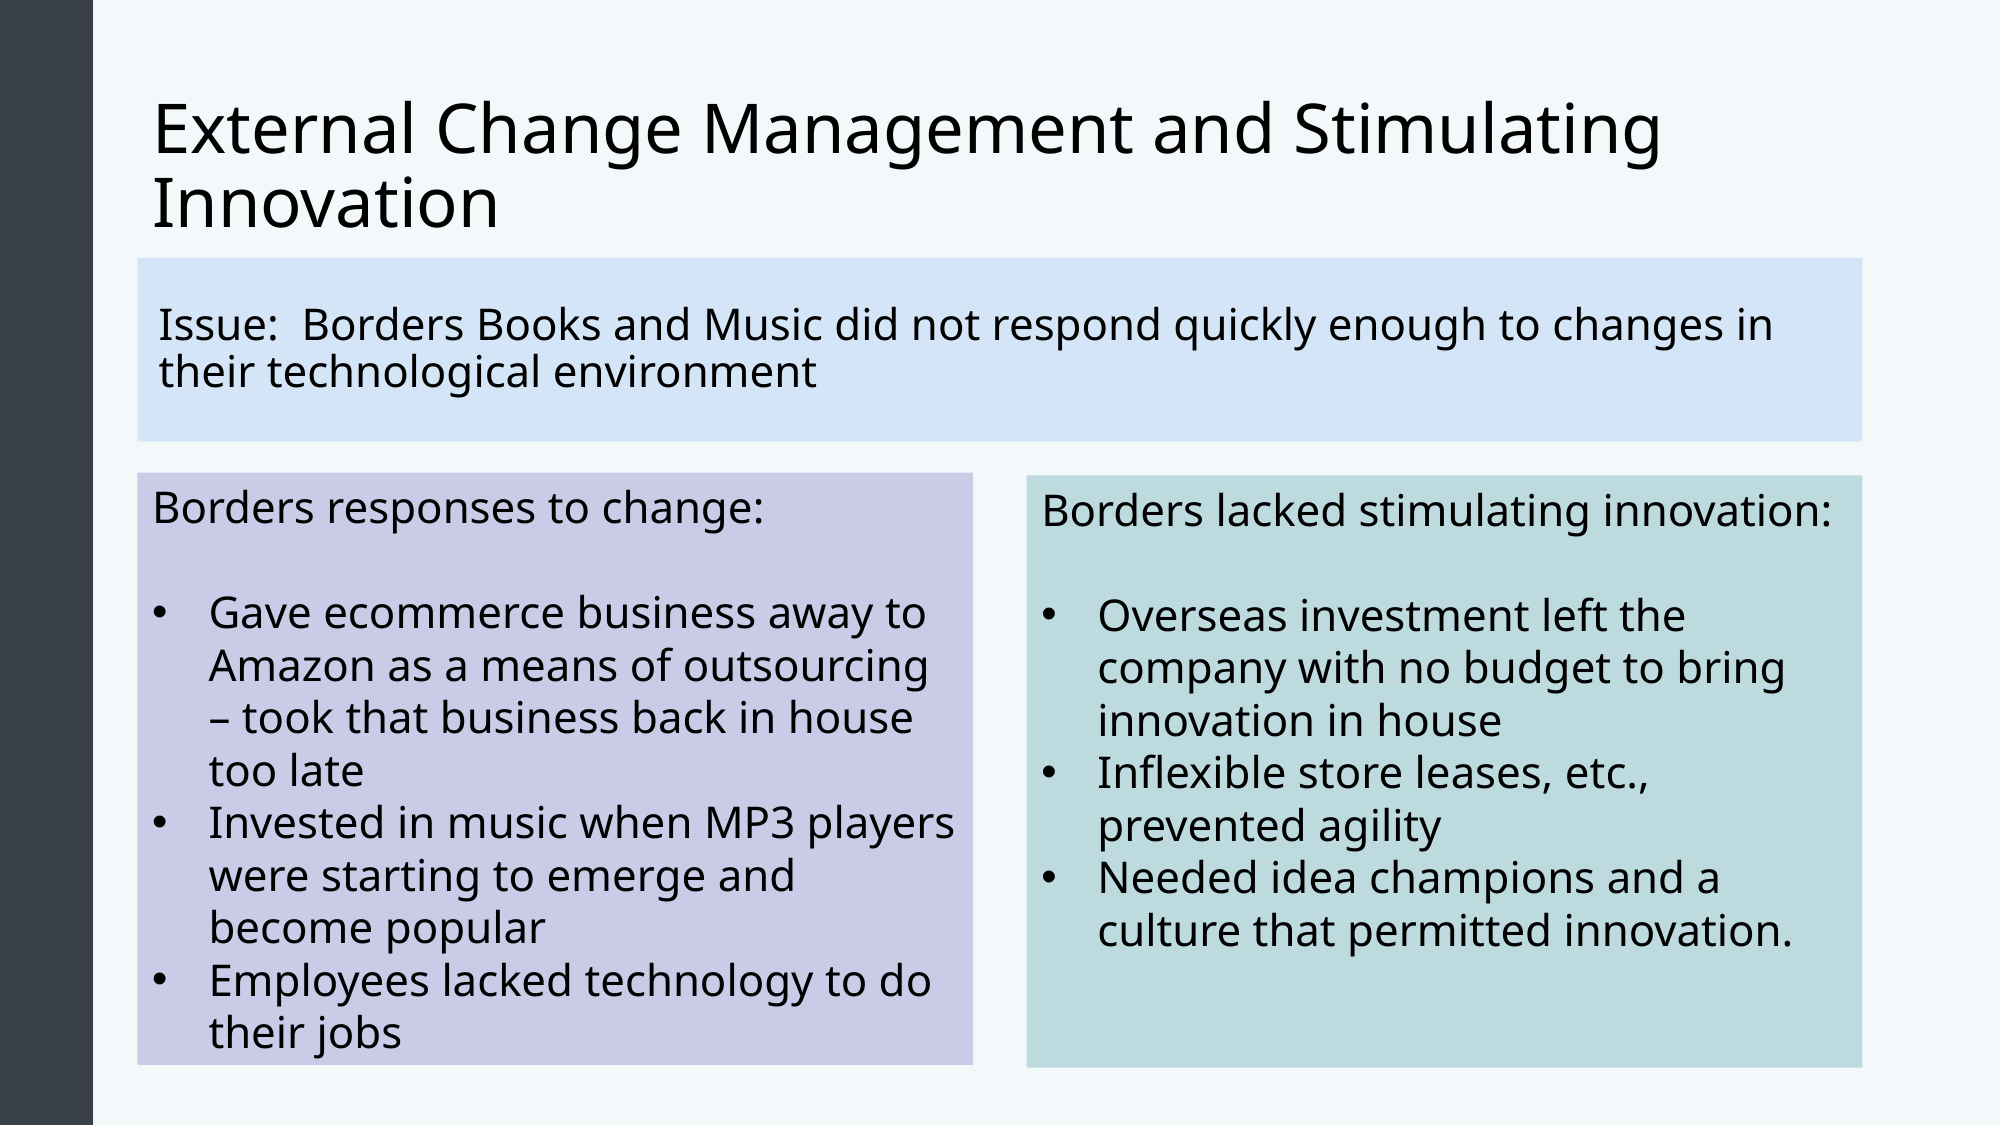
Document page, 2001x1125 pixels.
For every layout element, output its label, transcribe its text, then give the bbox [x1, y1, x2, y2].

text_box Borders lacked stimulating innovation: Overseas investment left the company with no budget to bring innovation in house Inflexible store leases, etc., prevented agility Needed idea champions and a culture that permitted innovation. [1026, 475, 1863, 1068]
text_box Borders responses to change: Gave ecommerce business away to Amazon as a means of outsourcing – took that business back in house too late Invested in music when MP3 players were starting to emerge and become popular Employees lacked technology to do their jobs [137, 472, 974, 1065]
title External Change Management and Stimulating Innovation [137, 59, 1863, 257]
list Issue: Borders Books and Music did not respond quickly enough to changes in their technological environment [137, 257, 1863, 442]
